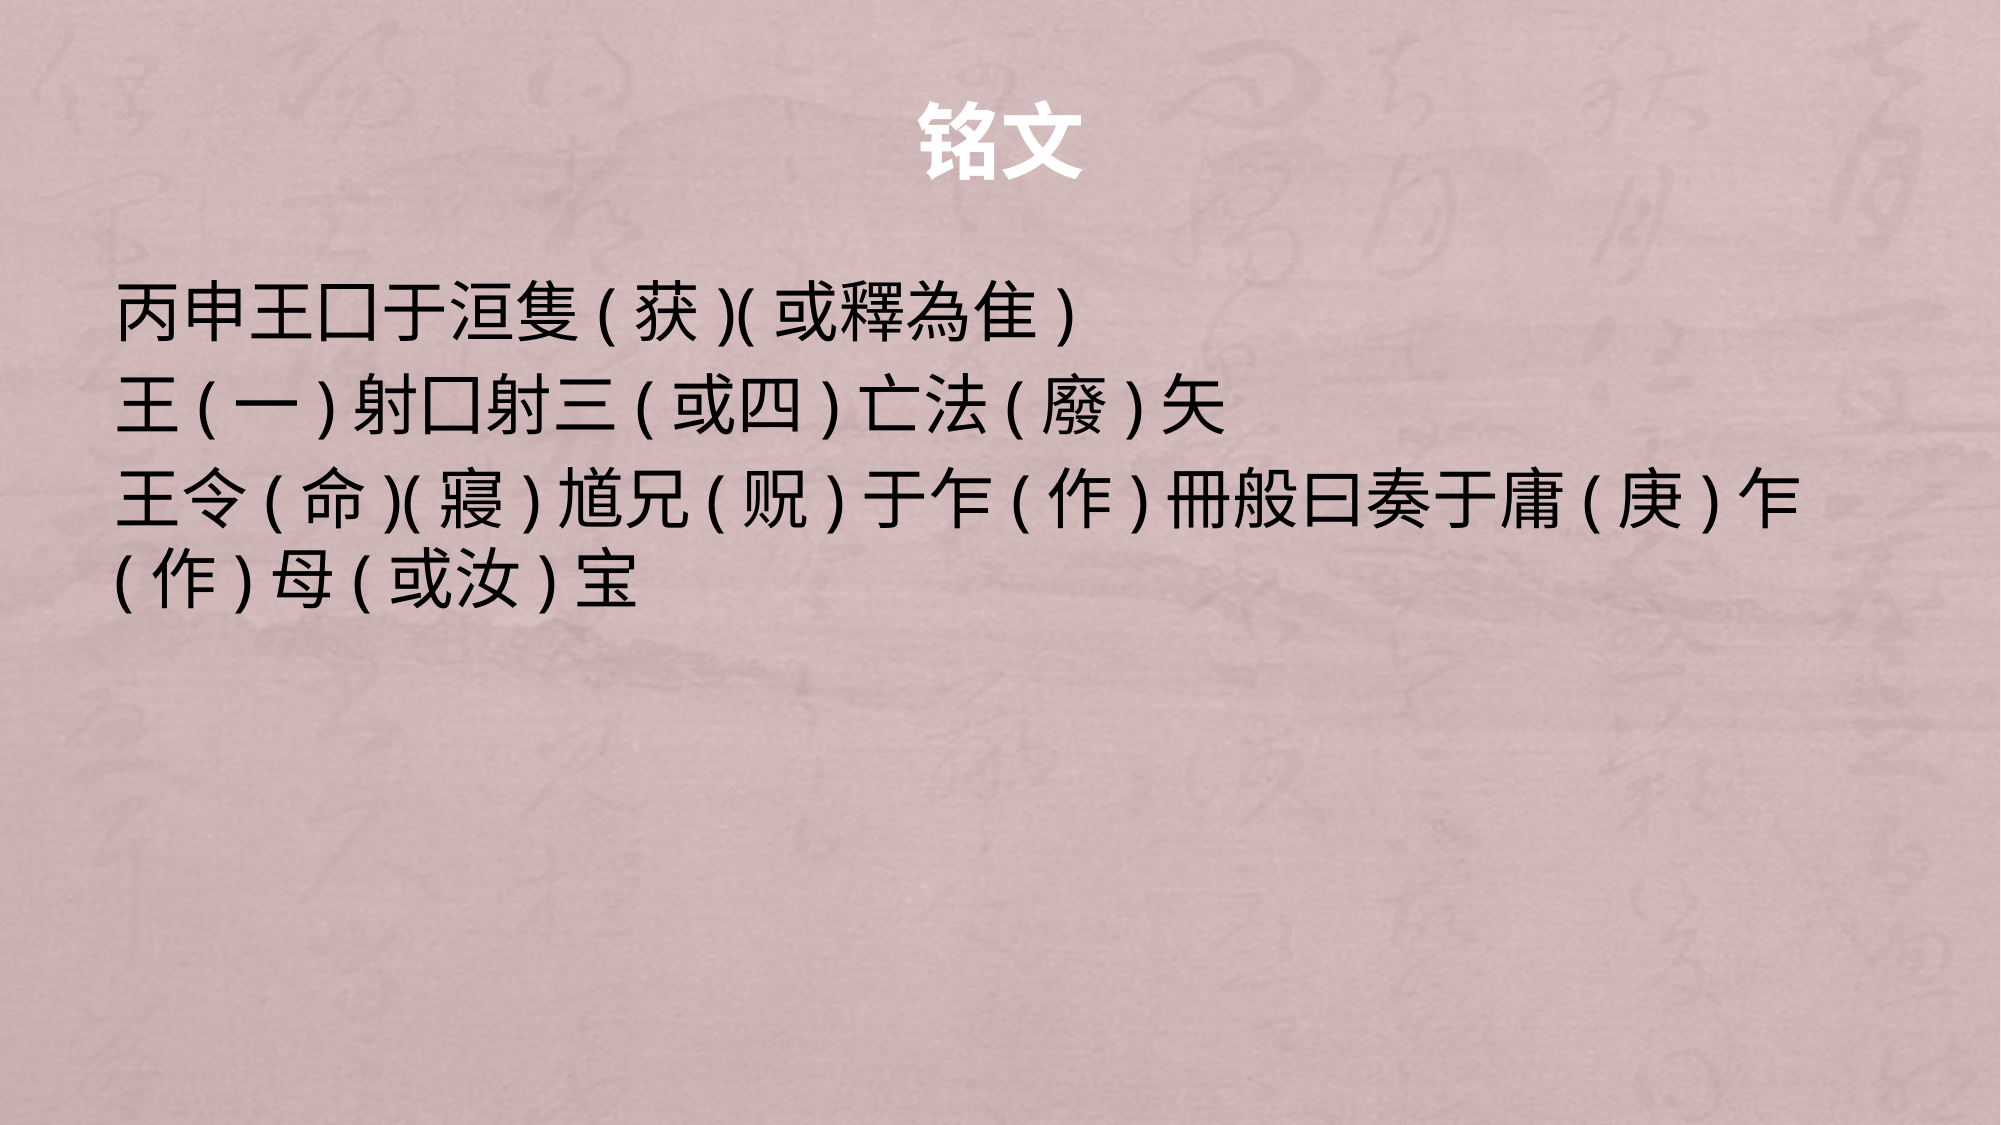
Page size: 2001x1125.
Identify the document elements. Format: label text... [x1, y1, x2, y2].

title 铭文 [99, 45, 1900, 233]
list 丙申王囗于洹隻(获)(或釋為隹) 王(一)射囗射三(或四)亡法(廢)矢 王令(命)(寢)馗兄(贶)于乍(作)冊般曰奏于庸(庚)乍(作)母(或汝)宝 [99, 262, 1900, 1038]
